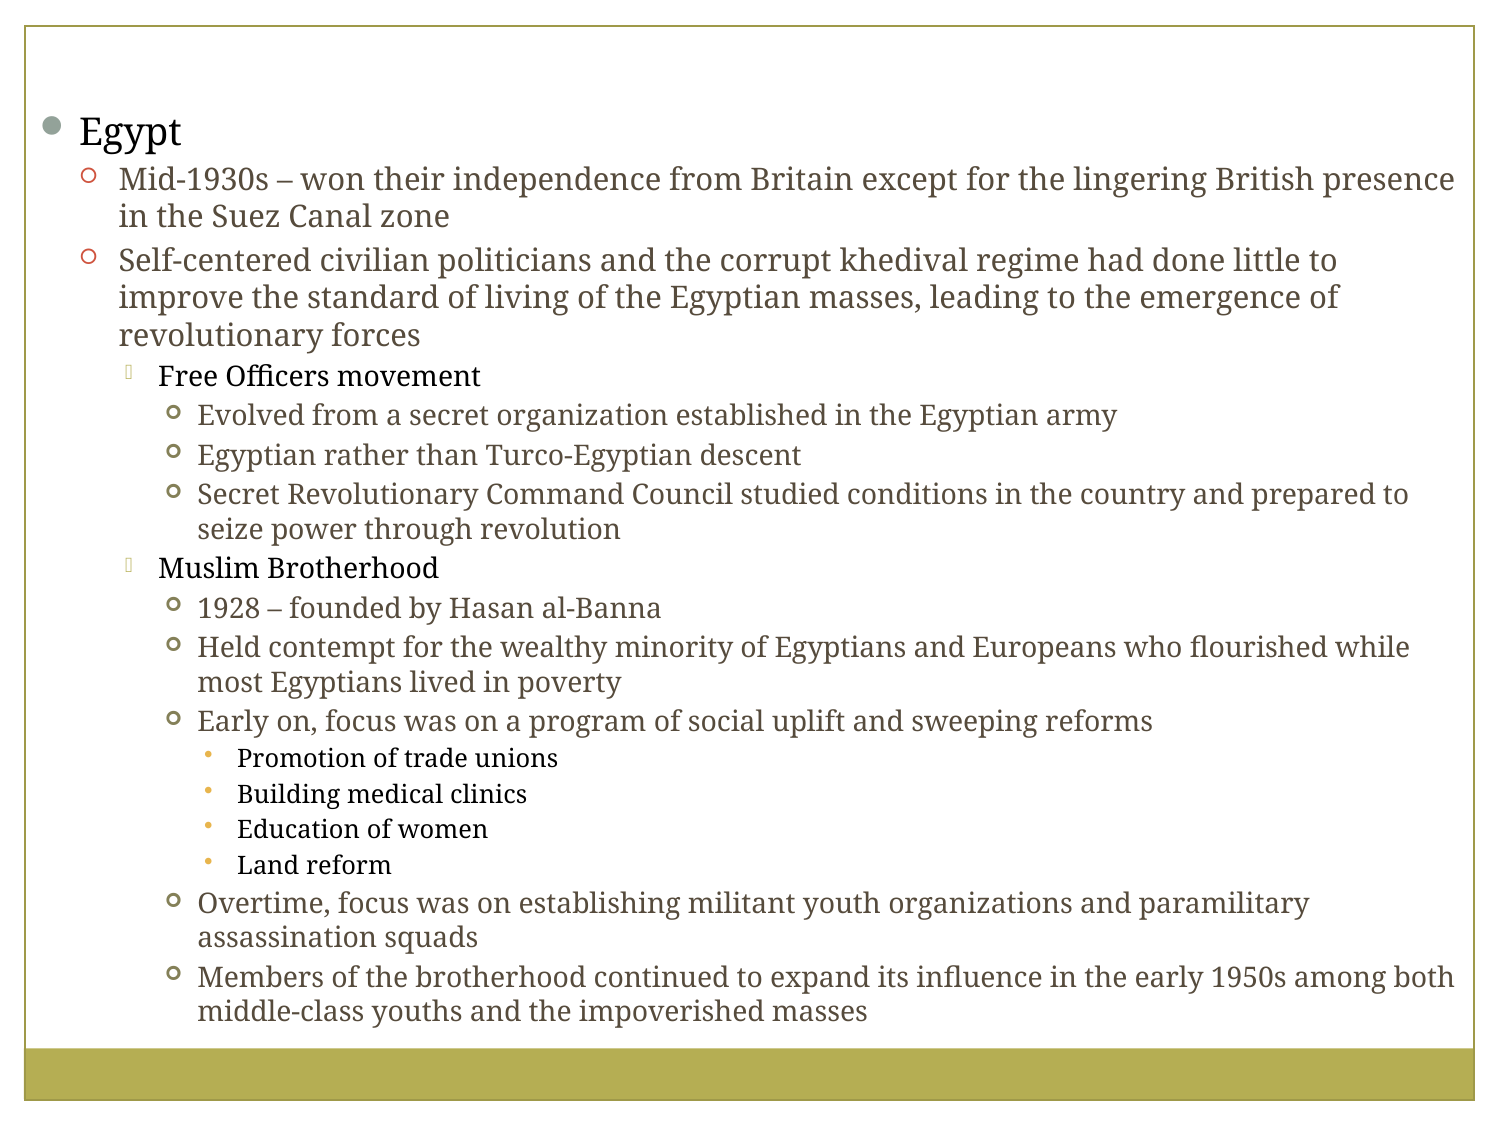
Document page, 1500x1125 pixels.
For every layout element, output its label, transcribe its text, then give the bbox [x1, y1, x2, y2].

list Egypt Mid-1930s – won their independence from Britain except for the lingering British presence in the Suez Canal zone Self-centered civilian politicians and the corrupt khedival regime had done little to improve the standard of living of the Egyptian masses, leading to the emergence of revolutionary forces Free Officers movement Evolved from a secret organization established in the Egyptian army Egyptian rather than Turco-Egyptian descent Secret Revolutionary Command Council studied conditions in the country and prepared to seize power through revolution Muslim Brotherhood 1928 – founded by Hasan al-Banna Held contempt for the wealthy minority of Egyptians and Europeans who flourished while most Egyptians lived in poverty Early on, focus was on a program of social uplift and sweeping reforms Promotion of trade unions Building medical clinics Education of women Land reform Overtime, focus was on establishing militant youth organizations and paramilitary assassination squads Members of the brotherhood continued to expand its influence in the early 1950s among both middle-class youths and the impoverished masses [24, 99, 1475, 1038]
